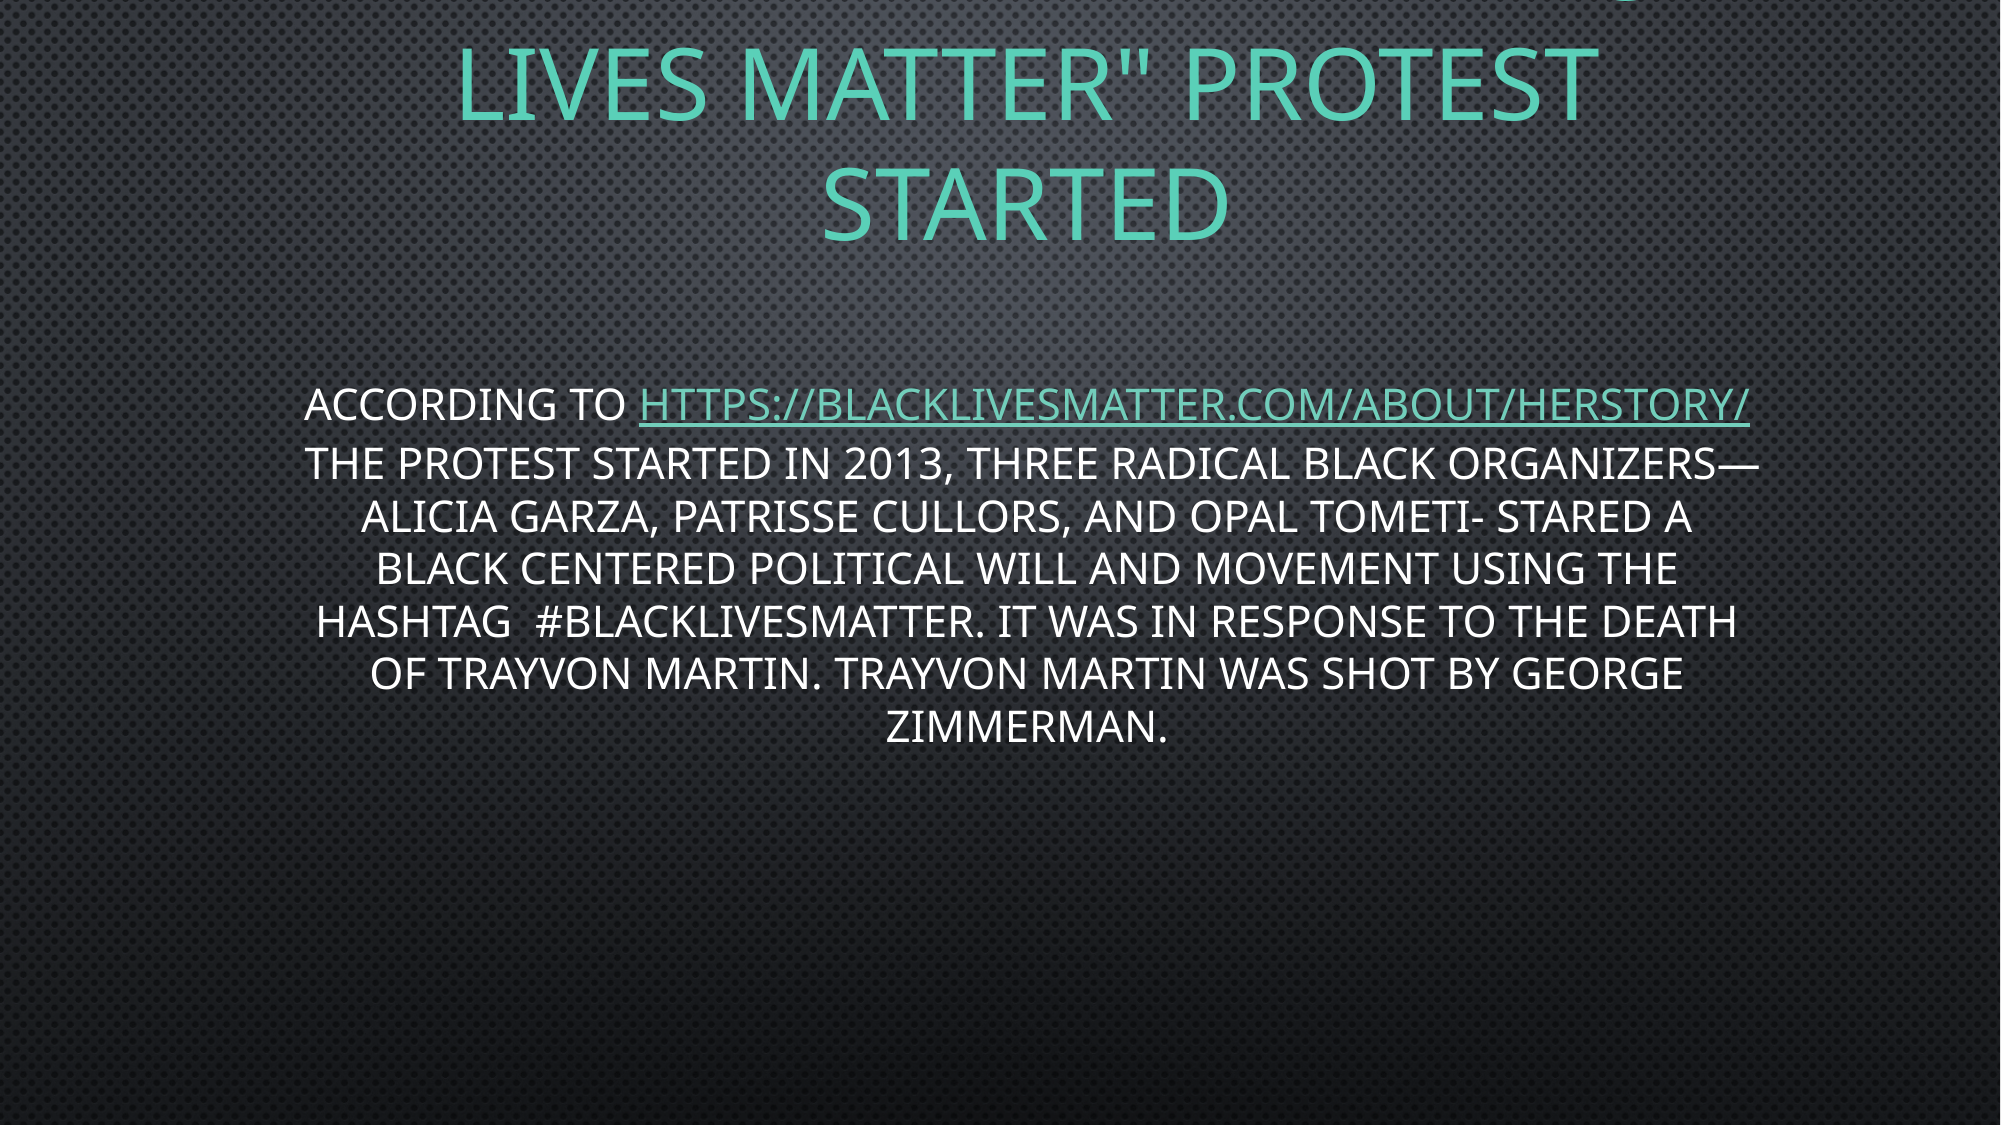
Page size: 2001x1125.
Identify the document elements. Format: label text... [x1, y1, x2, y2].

title Why and when the "Black lives matter" protest started [277, 0, 1778, 269]
subtitle According to https://blacklivesmatter.com/about/herstory/ the protest started In 2013, three radical Black organizers—Alicia Garza, Patrisse Cullors, and Opal Tometi- stared a black centered political will and movement using the hashtag #BlackLivesMatter. It was in response to the death of Trayvon Martin. Trayvon Martin was shot by George Zimmerman. [277, 368, 1778, 776]
